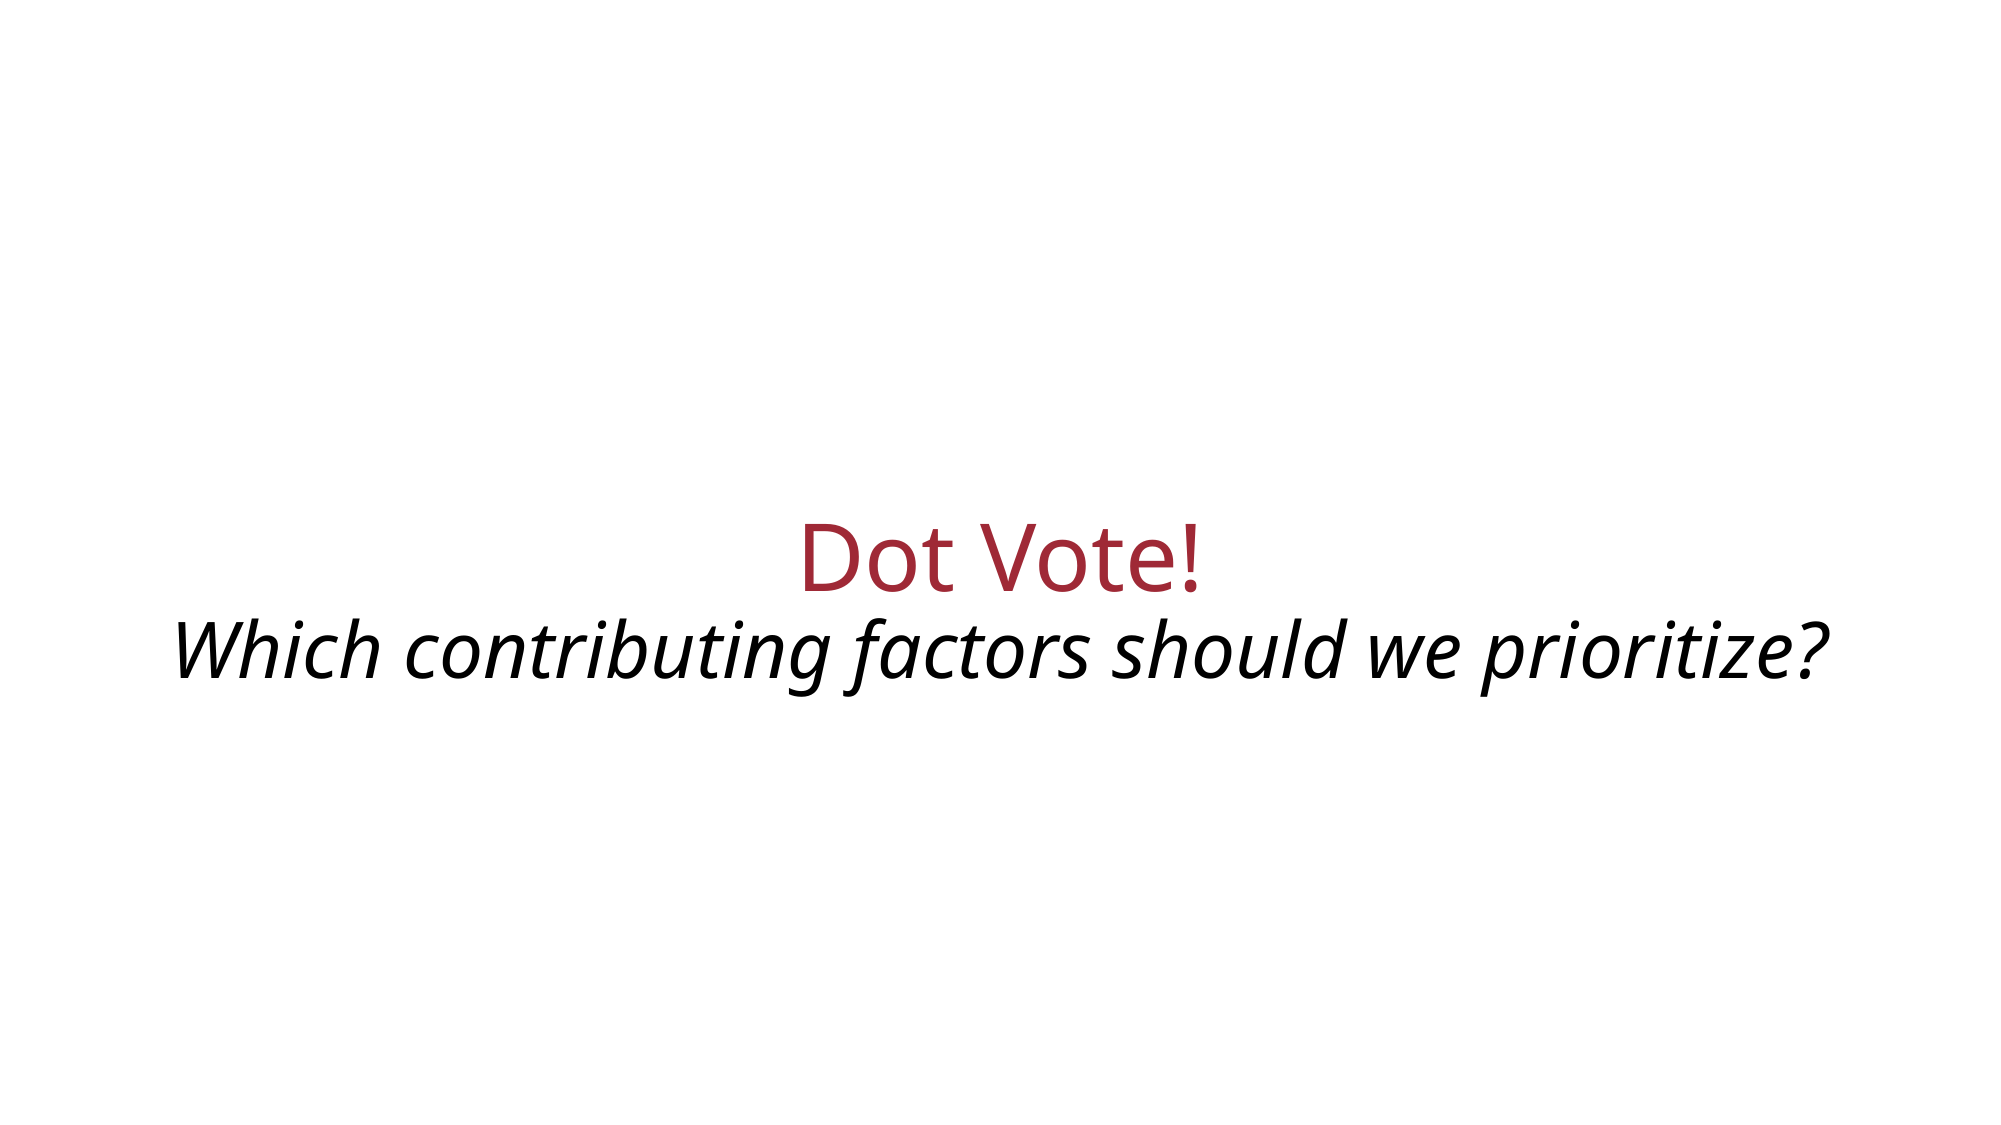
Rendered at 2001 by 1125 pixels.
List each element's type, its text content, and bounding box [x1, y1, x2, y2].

title Dot Vote! Which contributing factors should we prioritize? [137, 421, 1863, 704]
